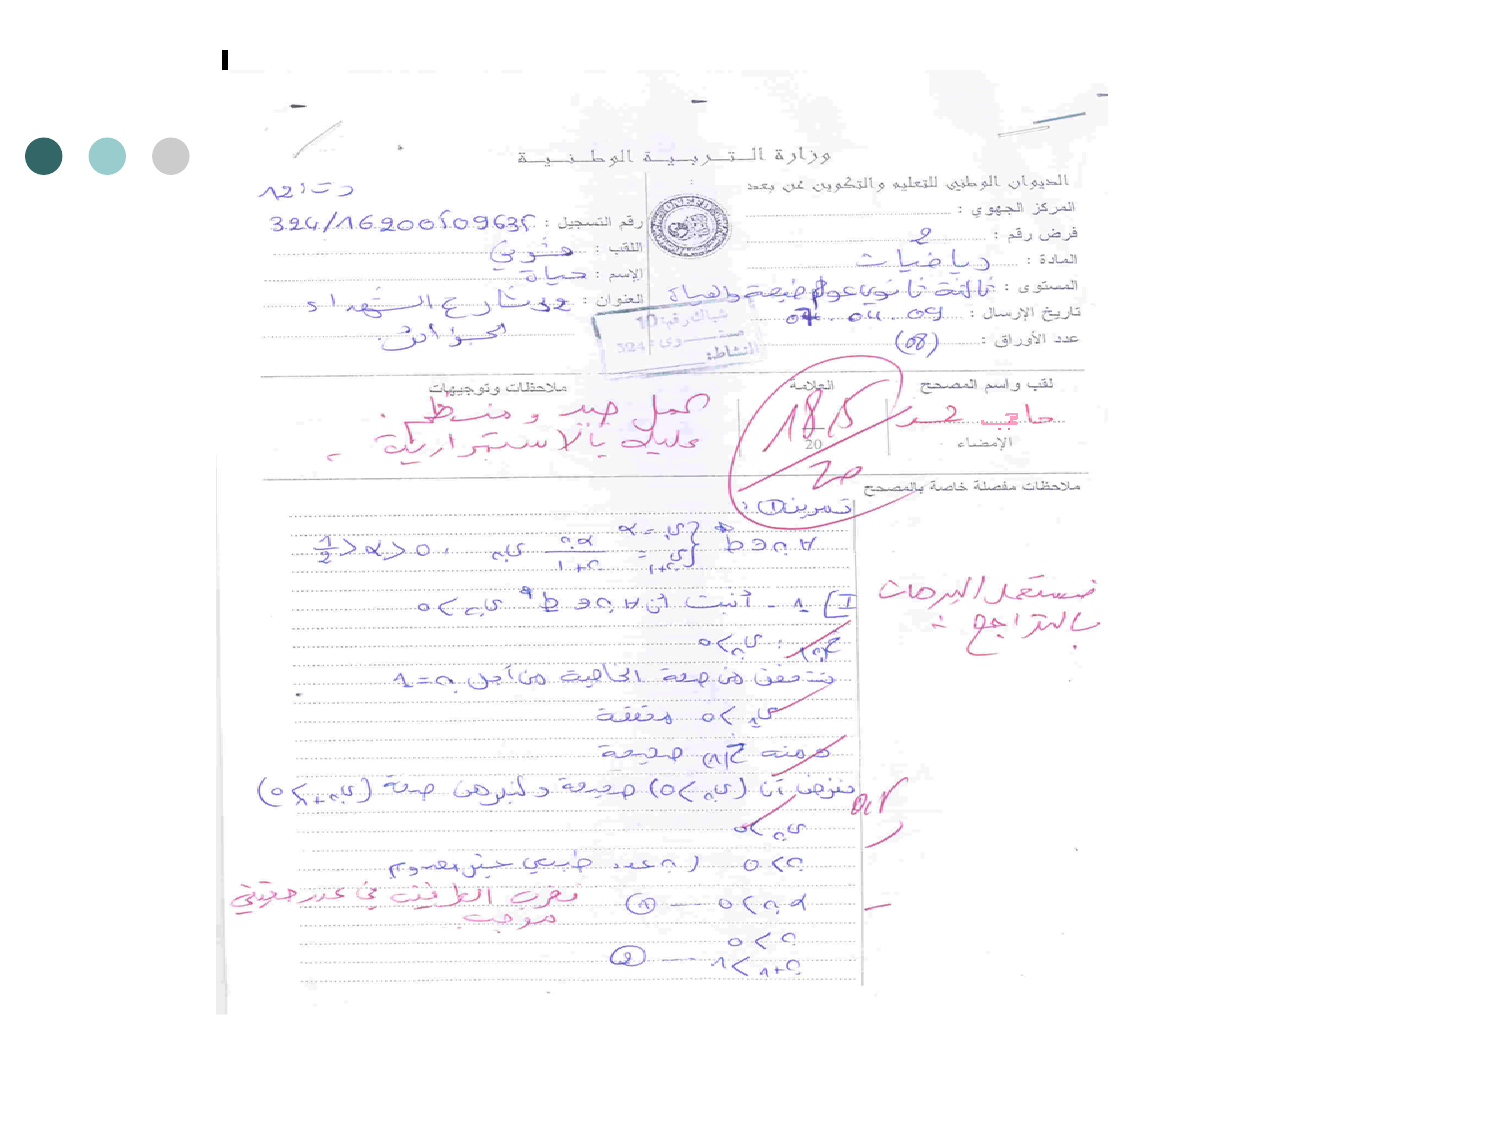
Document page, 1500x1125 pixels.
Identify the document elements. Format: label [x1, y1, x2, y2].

picture [210, 70, 1108, 1016]
